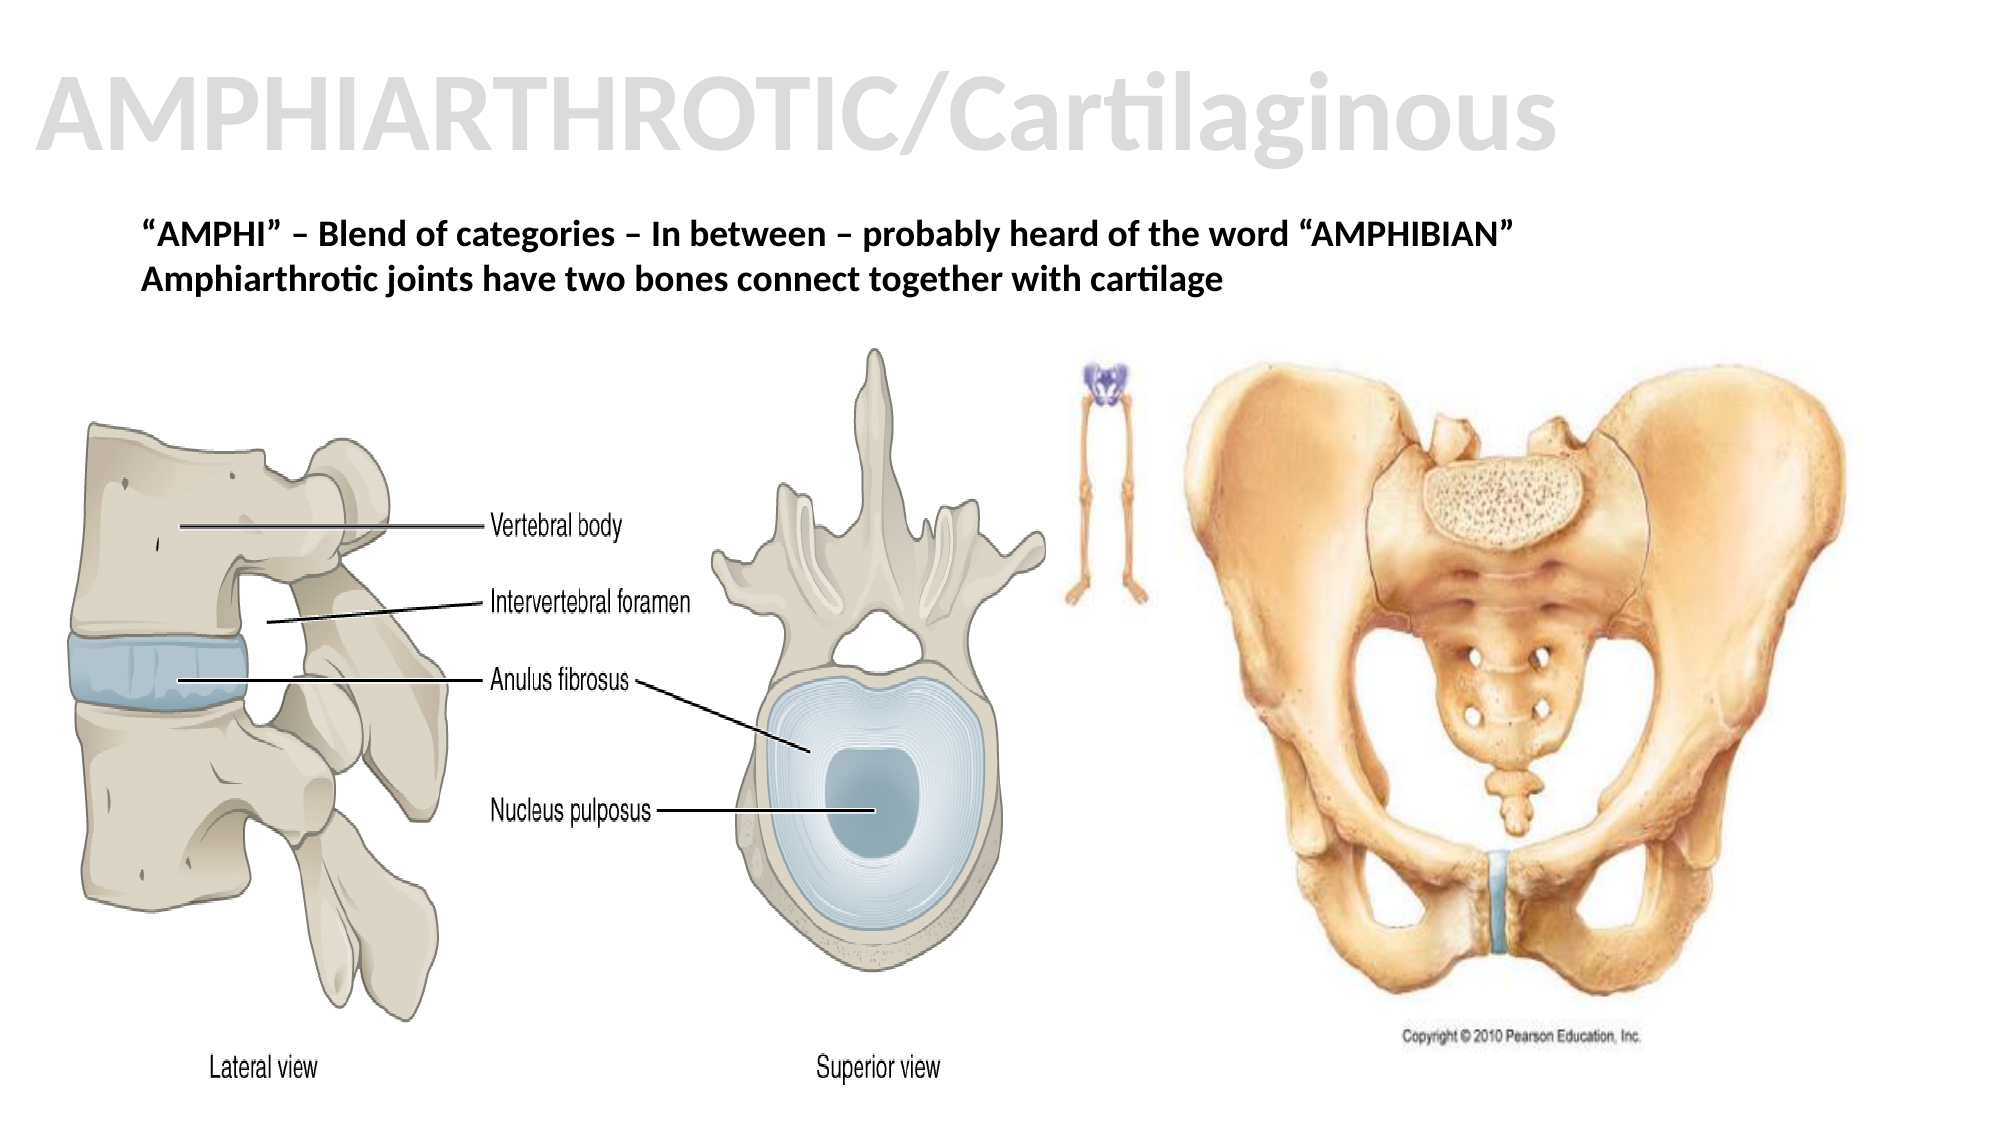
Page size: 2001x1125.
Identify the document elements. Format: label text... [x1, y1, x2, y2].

text_box AMPHIARTHROTIC/Cartilaginous [20, 30, 1576, 181]
picture [67, 327, 2000, 1085]
text_box “AMPHI” – Blend of categories – In between – probably heard of the word “AMPHIBIAN” Amphiarthrotic joints have two bones connect together with cartilage [126, 202, 1698, 307]
